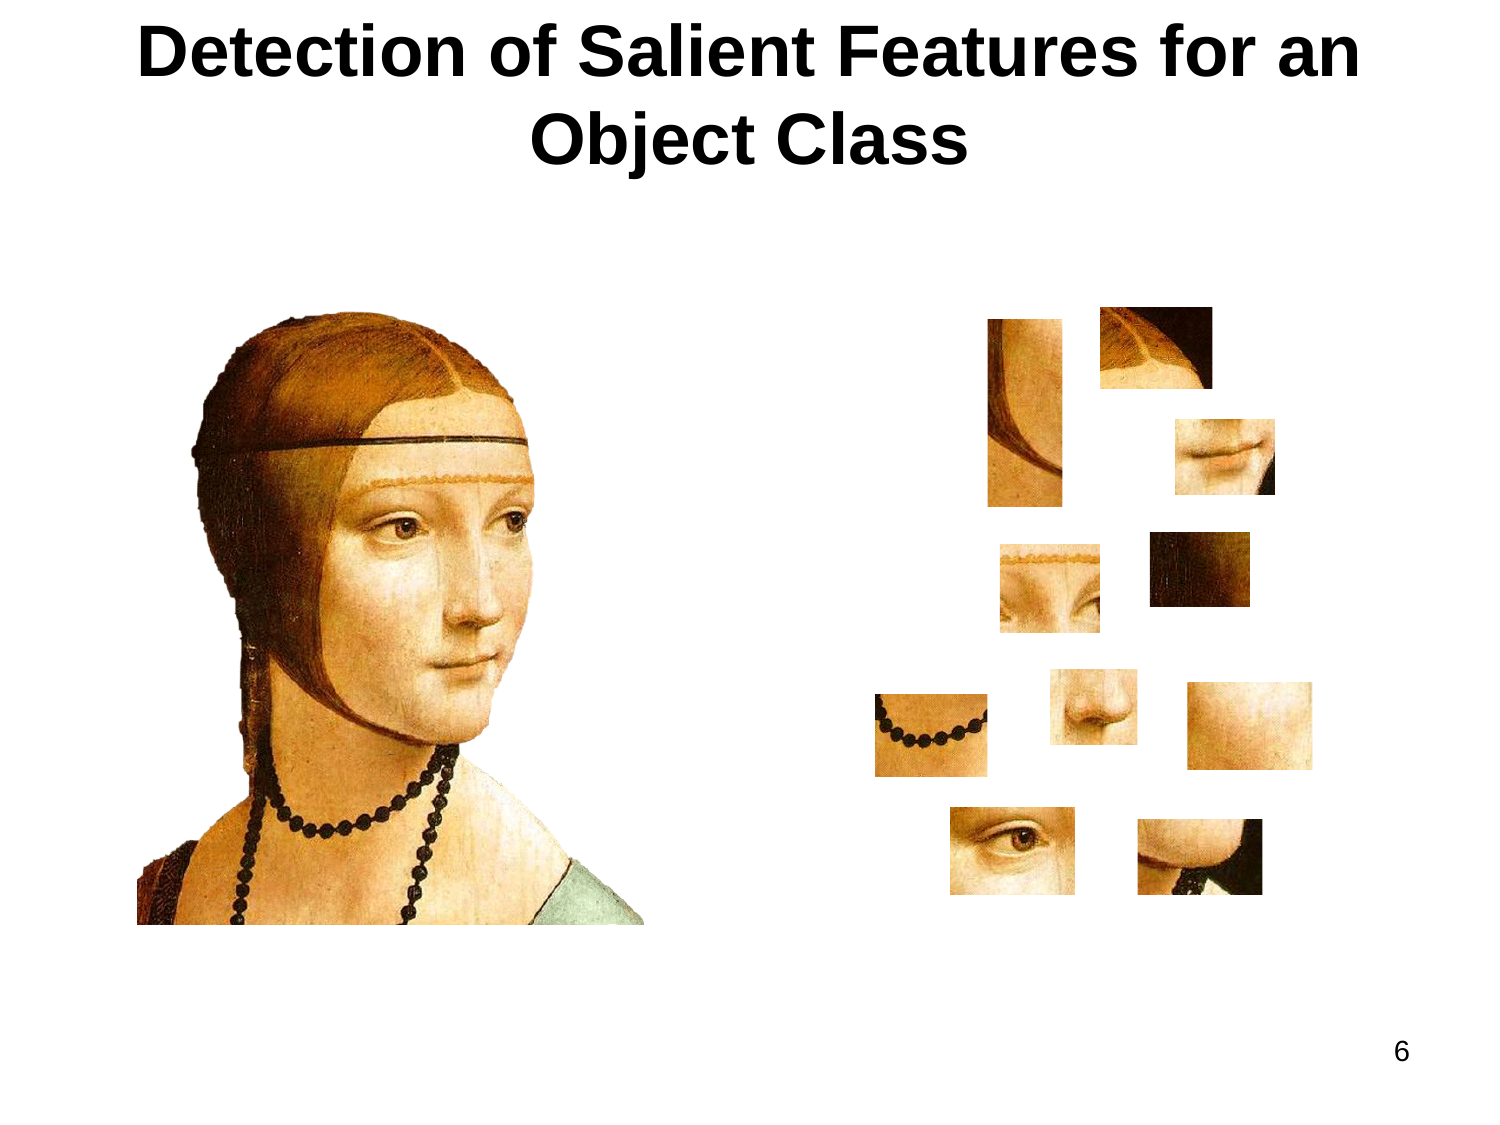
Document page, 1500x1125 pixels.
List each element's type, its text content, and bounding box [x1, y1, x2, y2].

picture [137, 294, 647, 926]
slide_number 6 [1074, 1024, 1426, 1103]
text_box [874, 306, 1313, 895]
title Detection of Salient Features for an Object Class [75, 45, 1425, 138]
